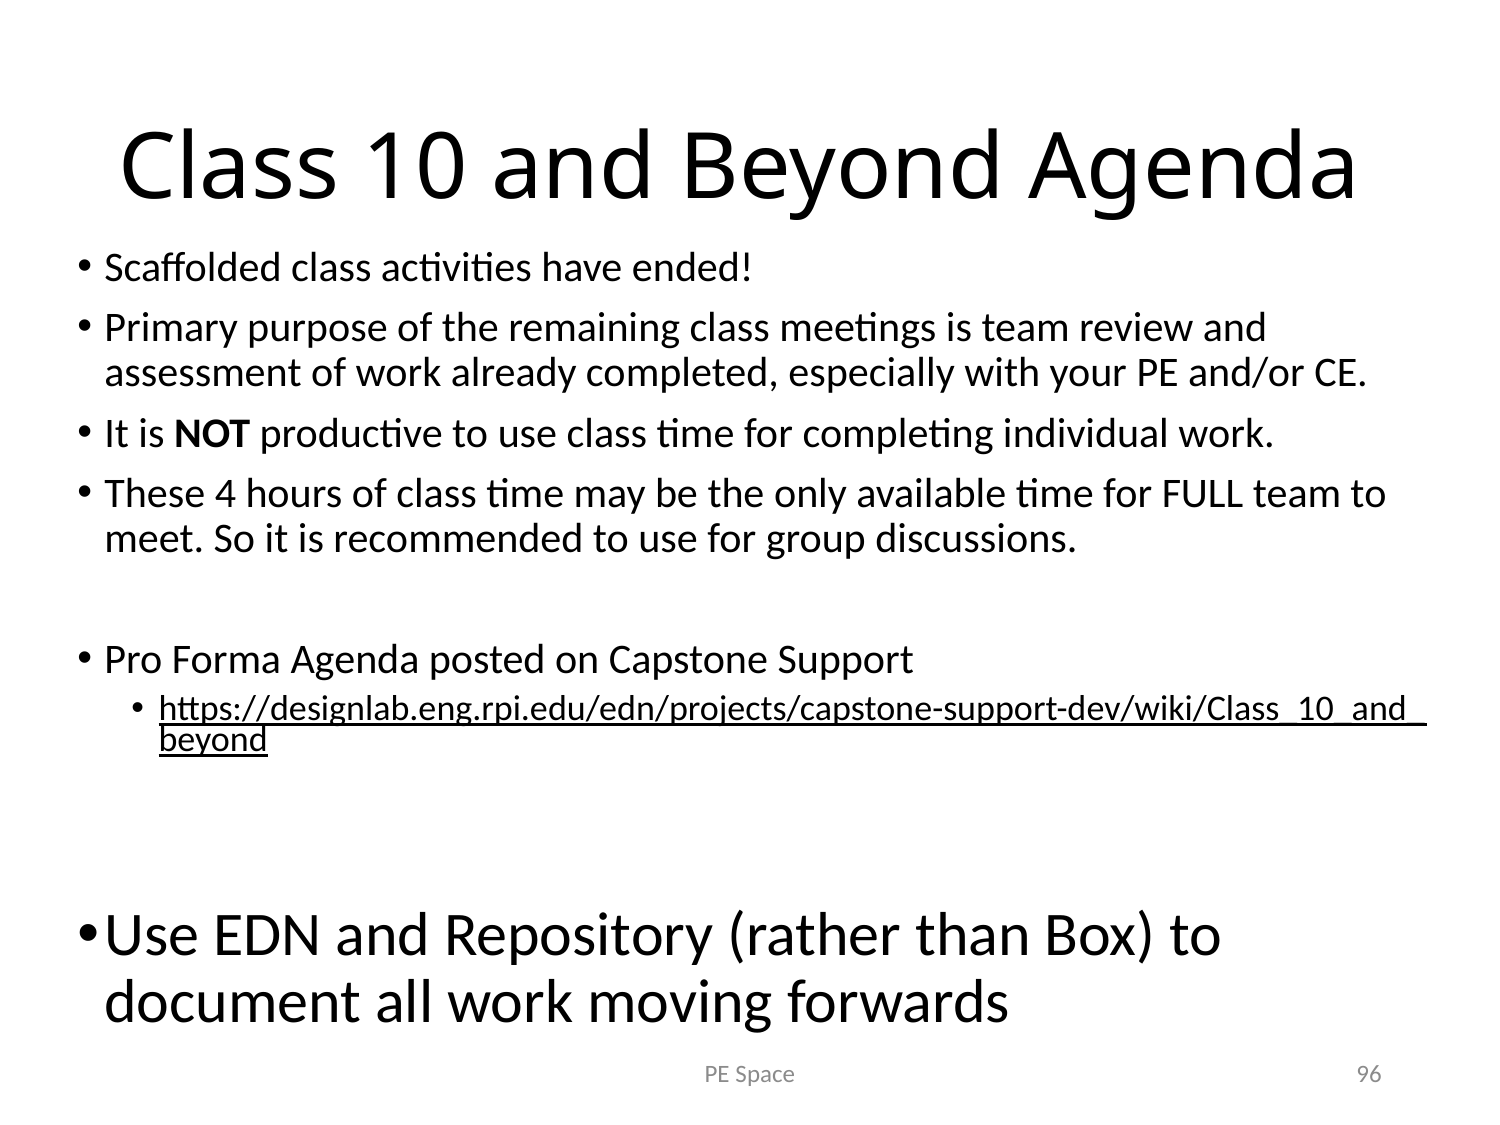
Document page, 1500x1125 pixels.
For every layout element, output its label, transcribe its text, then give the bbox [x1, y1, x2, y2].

slide_number 96 [1059, 1042, 1397, 1103]
title Class 10 and Beyond Agenda [103, 59, 1397, 237]
footer PE Space [496, 1042, 1004, 1103]
list Scaffolded class activities have ended! Primary purpose of the remaining class meetings is team review and assessment of work already completed, especially with your PE and/or CE. It is NOT productive to use class time for completing individual work. These 4 hours of class time may be the only available time for FULL team to meet. So it is recommended to use for group discussions. Pro Forma Agenda posted on Capstone Support https://designlab.eng.rpi.edu/edn/projects/capstone-support-dev/wiki/Class_10_and_beyond Use EDN and Repository (rather than Box) to document all work moving forwards [62, 237, 1450, 1014]
